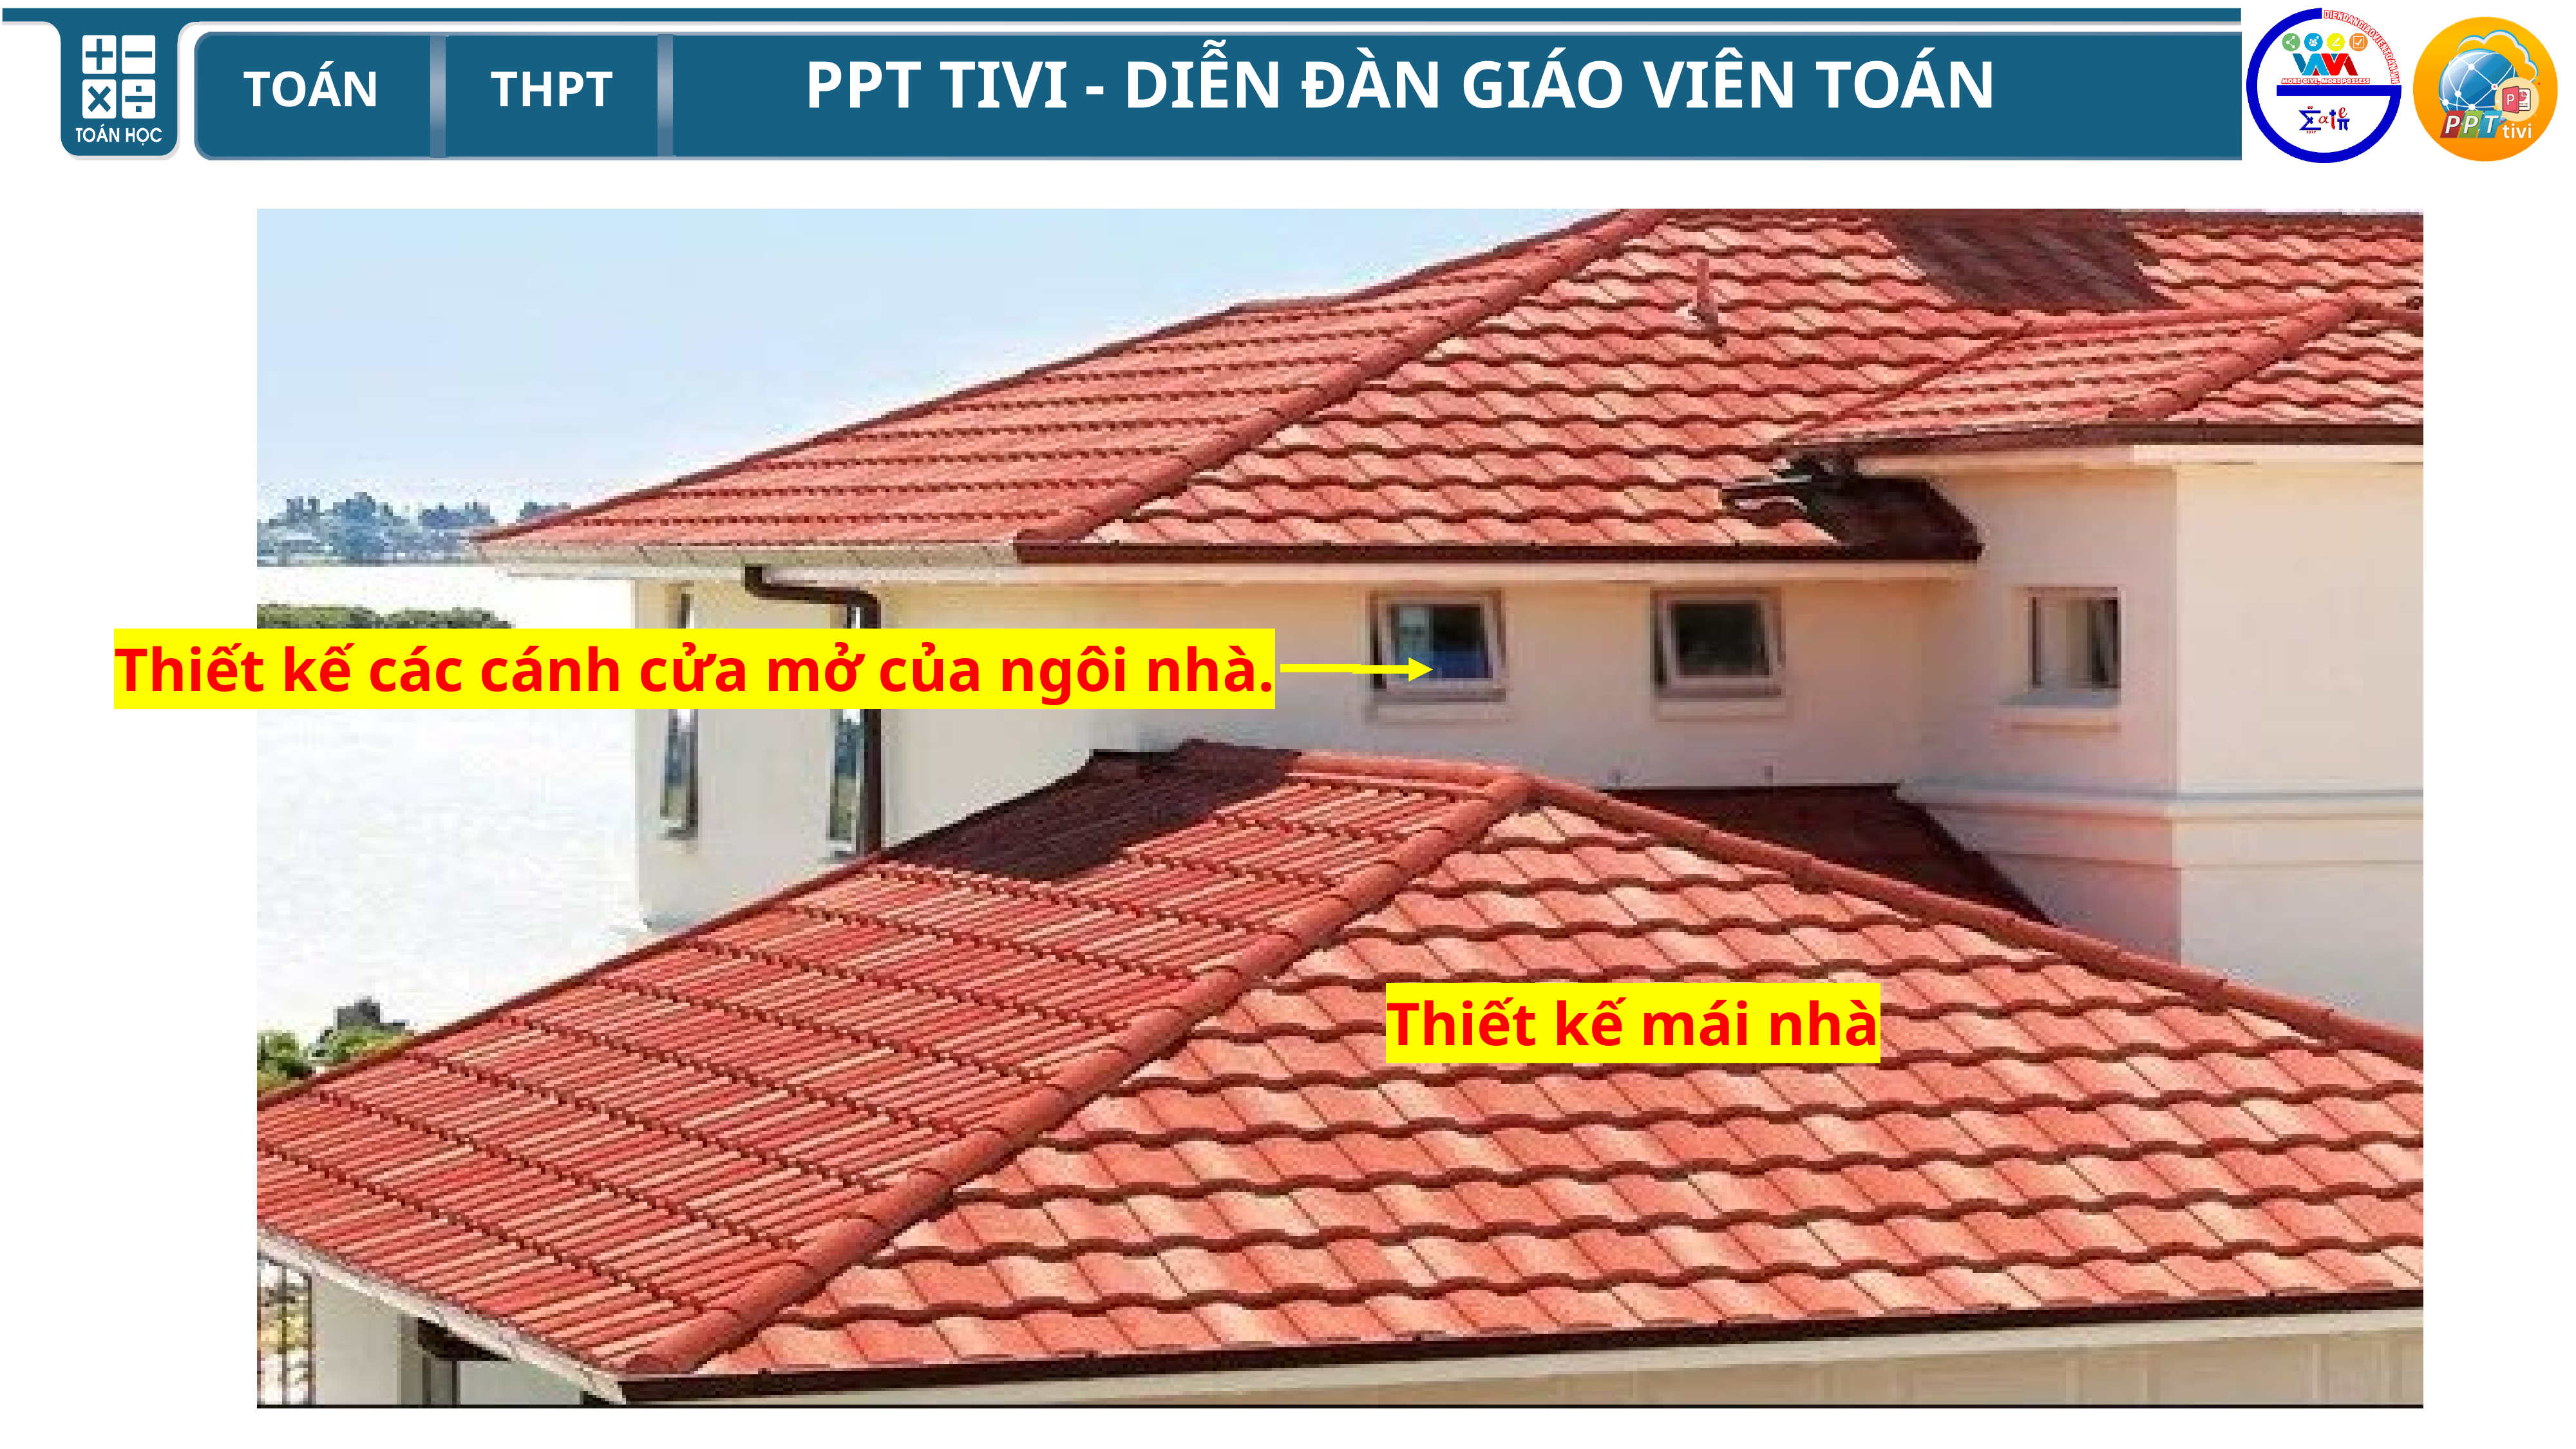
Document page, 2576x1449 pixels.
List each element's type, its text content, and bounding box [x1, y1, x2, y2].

text_box Thiết kế các cánh cửa mở của ngôi nhà. [104, 627, 257, 708]
picture [2246, 8, 2401, 163]
picture [2412, 16, 2558, 162]
picture [2, 22, 2242, 160]
picture [257, 209, 2423, 1408]
